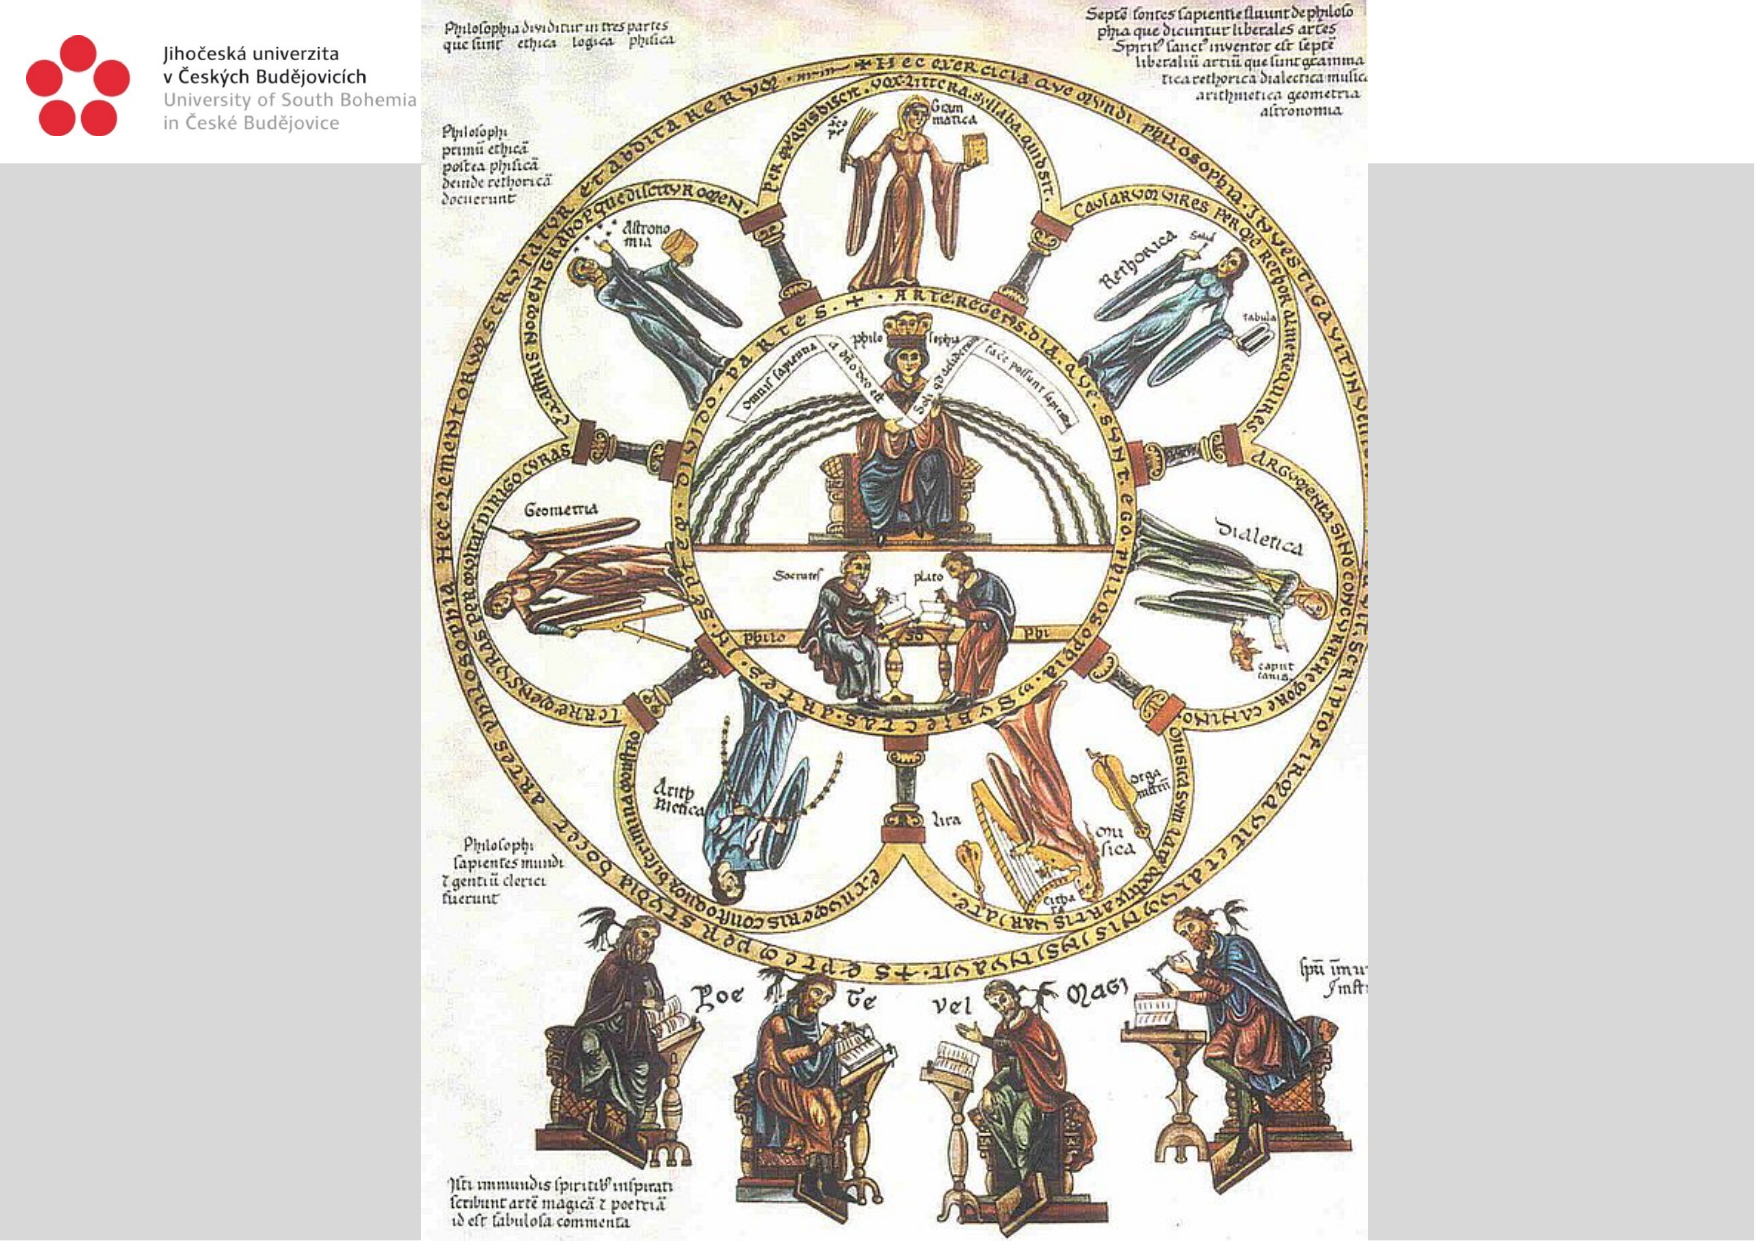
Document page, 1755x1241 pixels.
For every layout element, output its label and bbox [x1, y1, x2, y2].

picture [420, 0, 1368, 1241]
picture [26, 35, 417, 136]
